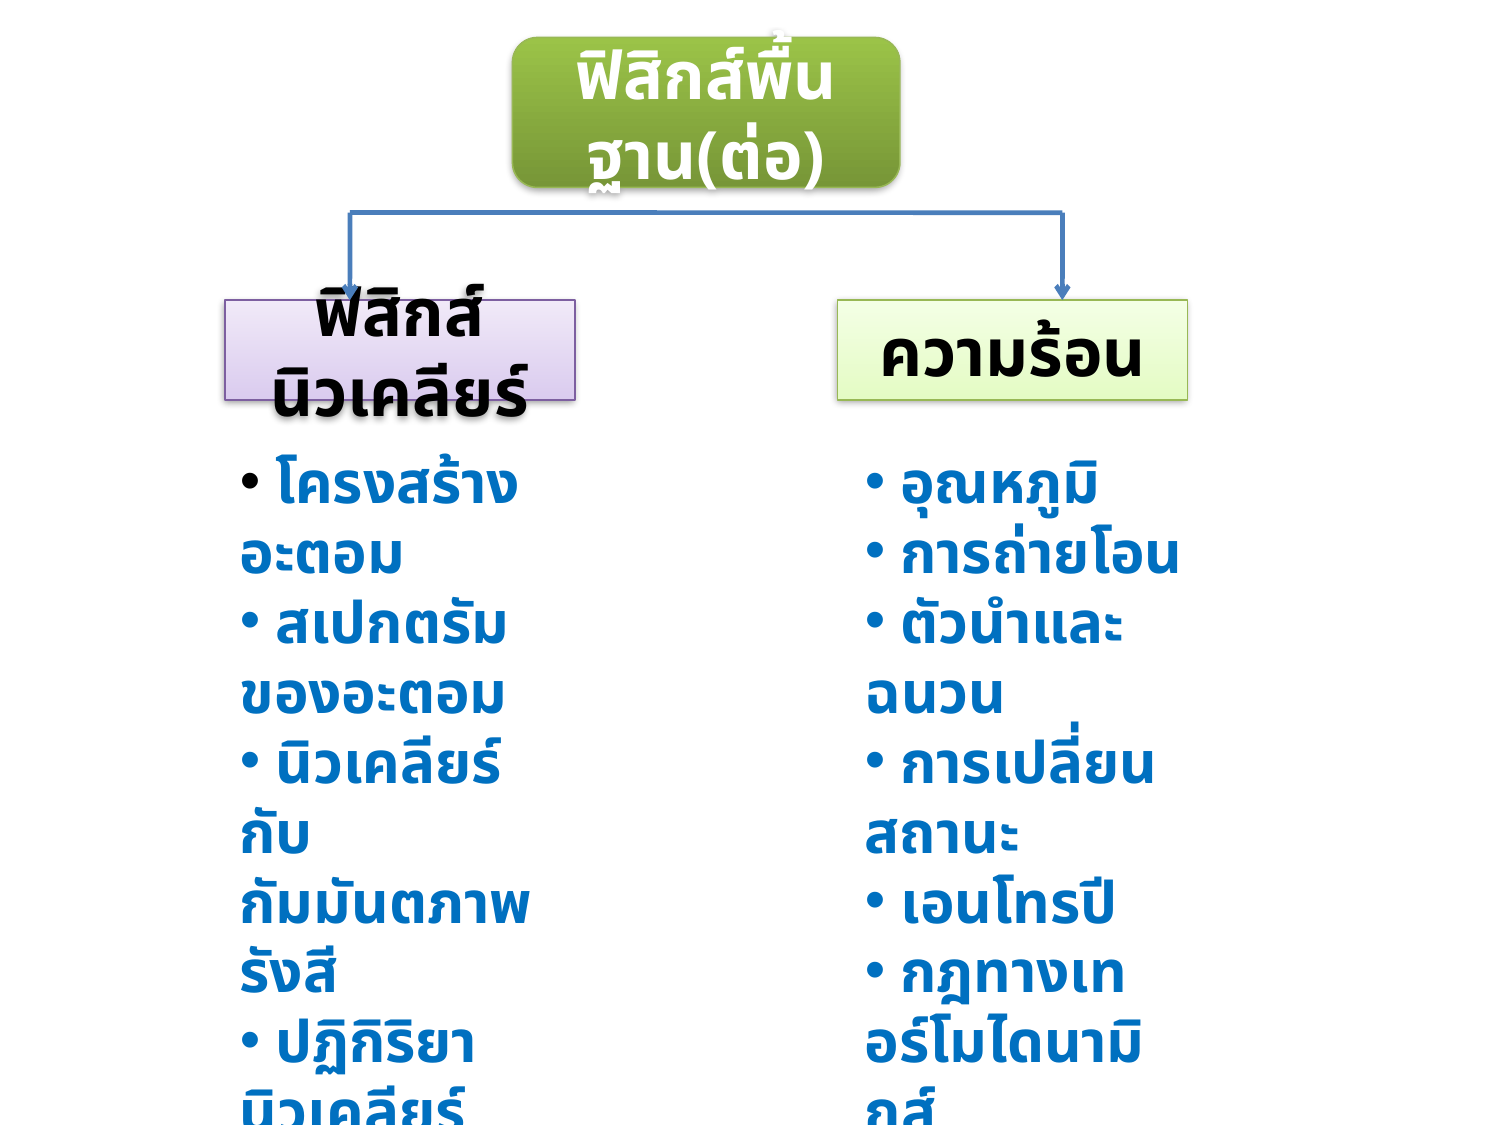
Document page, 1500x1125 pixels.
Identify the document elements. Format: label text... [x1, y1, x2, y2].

text_box ความร้อน [837, 299, 1188, 401]
text_box โครงสร้างอะตอม สเปกตรัมของอะตอม นิวเคลียร์กับกัมมันตภาพรังสี ปฏิกิริยานิวเคลียร์ [225, 437, 575, 1125]
text_box ฟิสิกส์นิวเคลียร์ [224, 299, 576, 401]
text_box อุณหภูมิ การถ่ายโอน ตัวนำและฉนวน การเปลี่ยนสถานะ เอนโทรปี กฎทางเทอร์โมไดนามิกส์ [849, 437, 1200, 1125]
text_box ฟิสิกส์พื้นฐาน(ต่อ) [511, 36, 901, 189]
